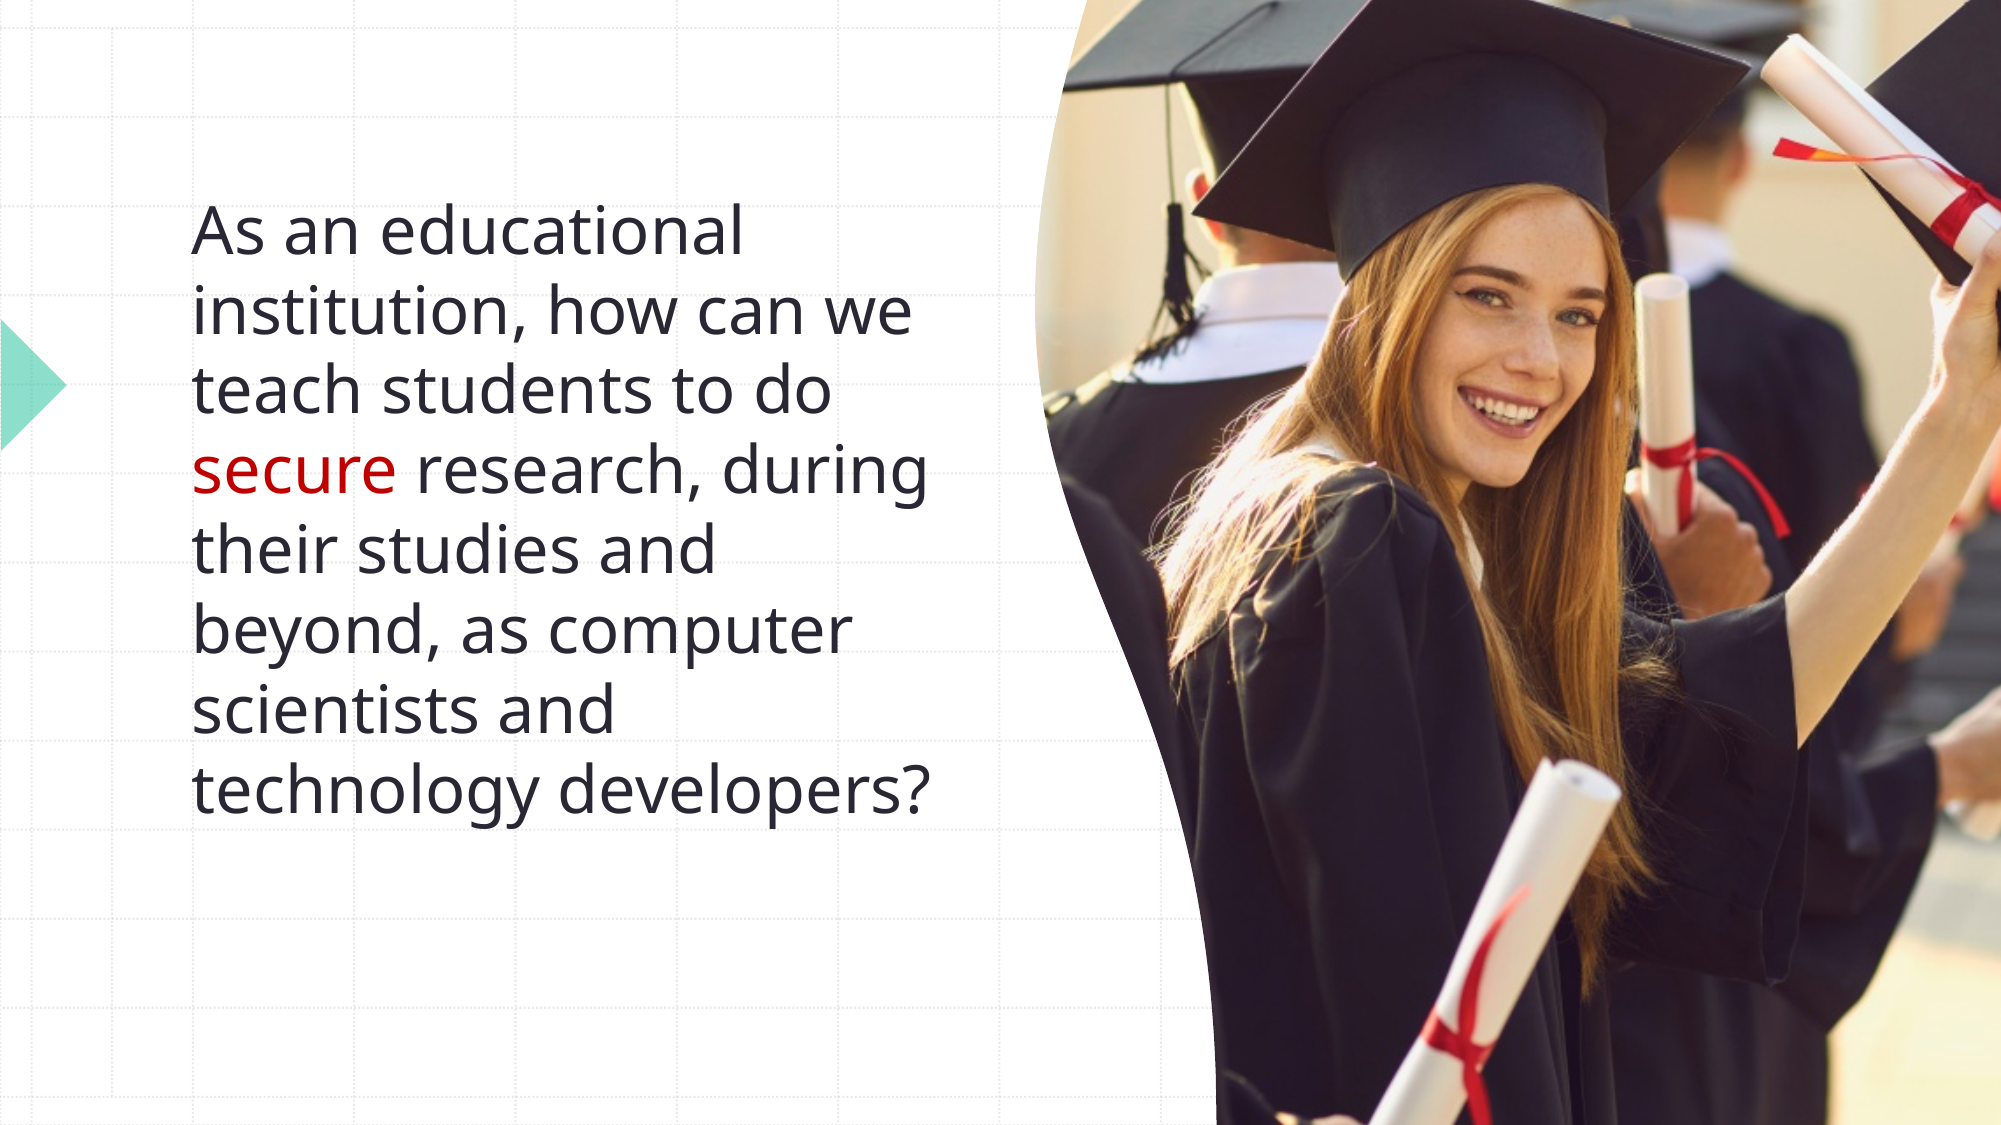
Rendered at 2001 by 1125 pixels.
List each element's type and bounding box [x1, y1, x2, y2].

picture [1034, 0, 2001, 1125]
text_box [0, 0, 1034, 1125]
